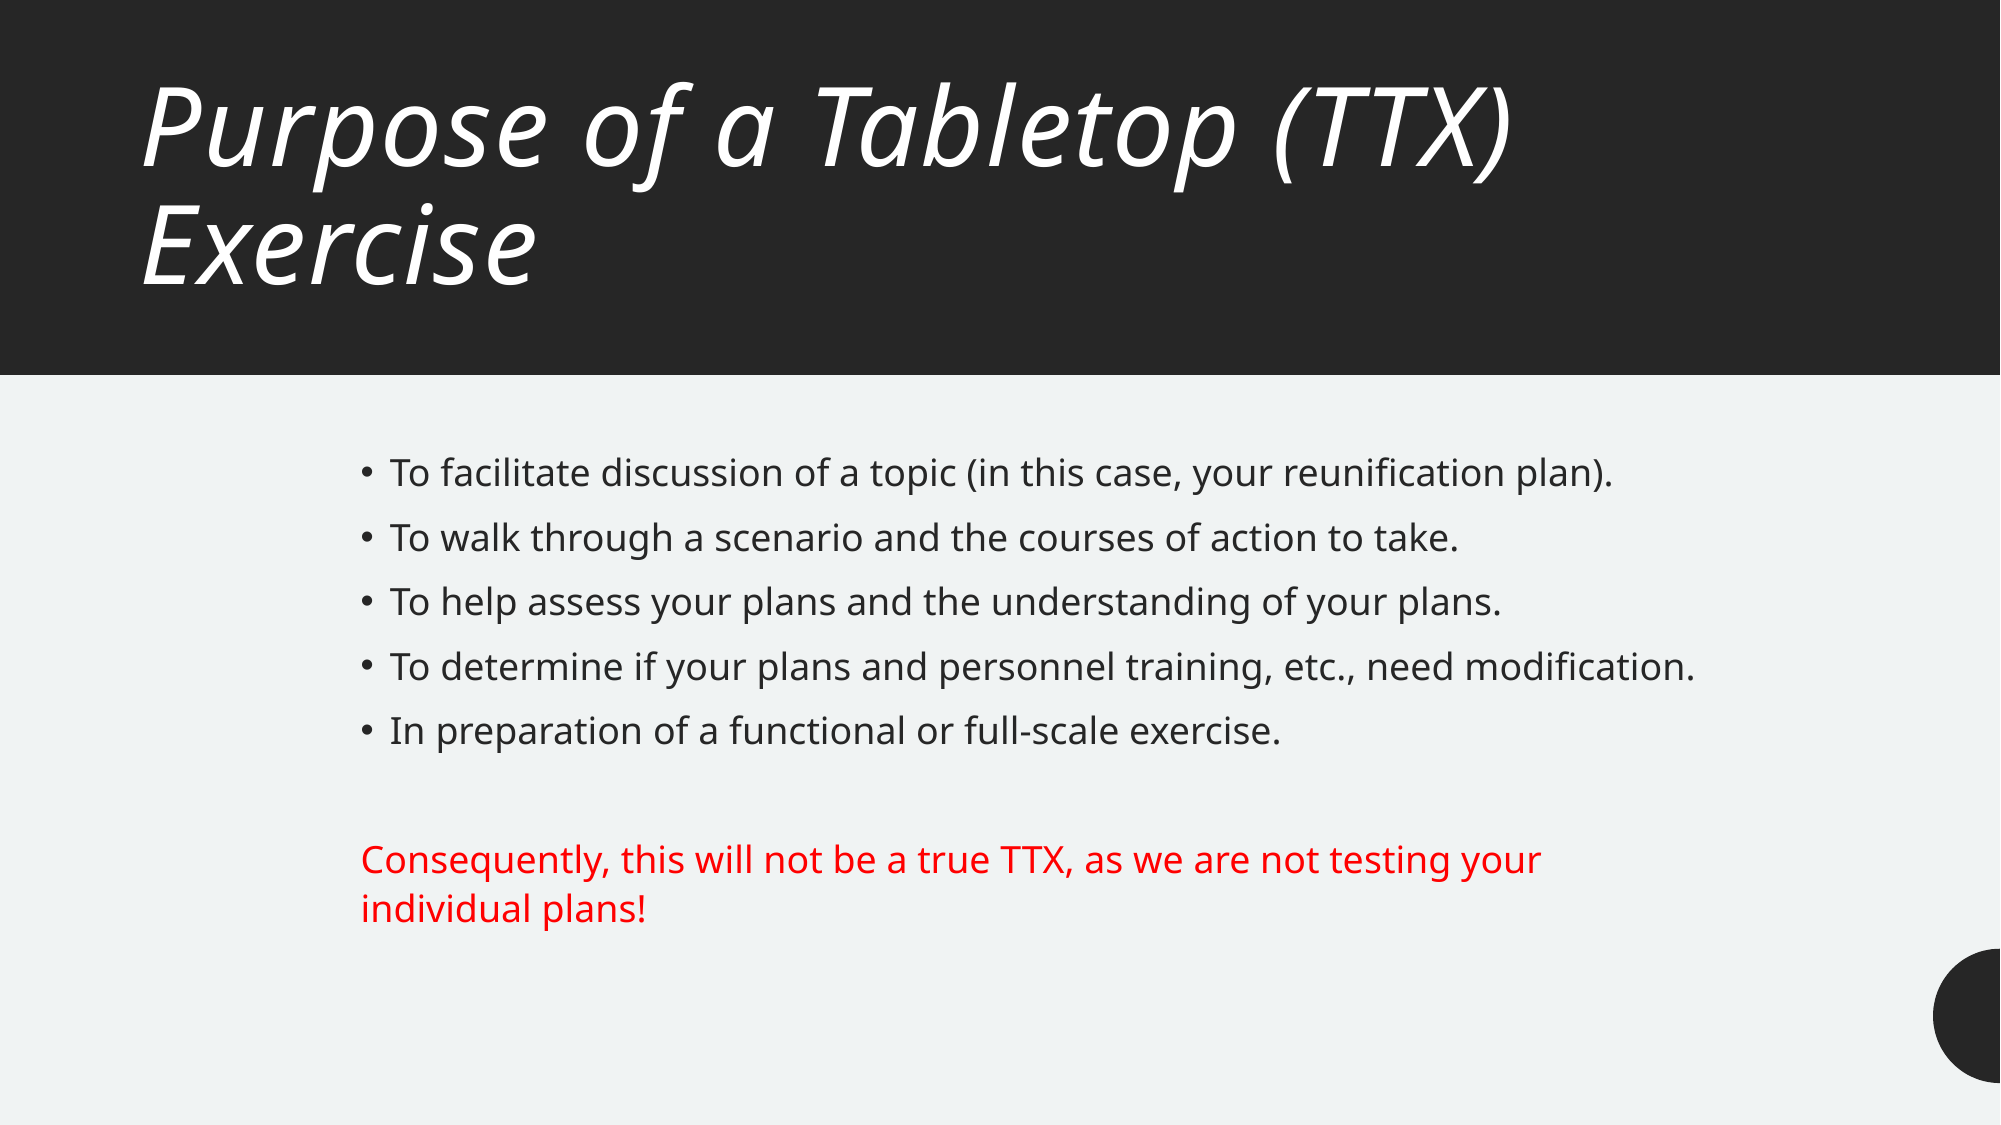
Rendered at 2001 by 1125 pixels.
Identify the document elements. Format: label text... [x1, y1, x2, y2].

list To facilitate discussion of a topic (in this case, your reunification plan). To walk through a scenario and the courses of action to take. To help assess your plans and the understanding of your plans. To determine if your plans and personnel training, etc., need modification. In preparation of a functional or full-scale exercise. Consequently, this will not be a true TTX, as we are not testing your individual plans! [345, 437, 1726, 958]
title Purpose of a Tabletop (TTX) Exercise [124, 62, 1875, 318]
text_box [0, 376, 2000, 1125]
text_box [0, 0, 2000, 376]
text_box [1933, 948, 2000, 1084]
